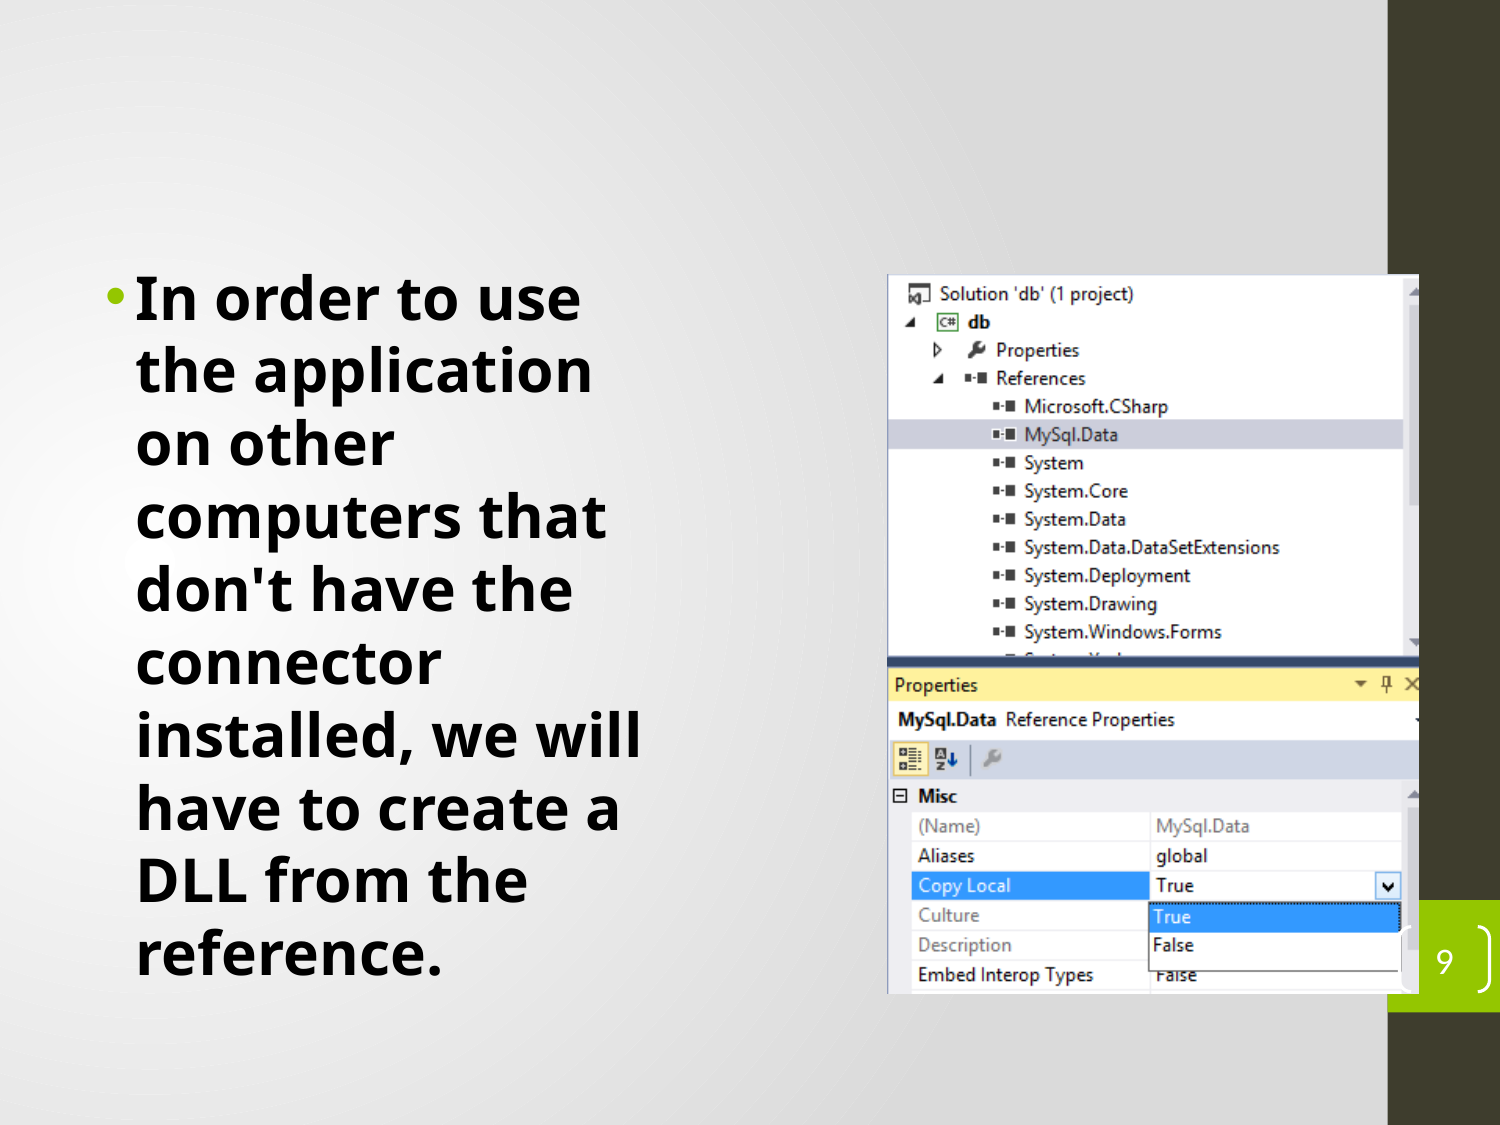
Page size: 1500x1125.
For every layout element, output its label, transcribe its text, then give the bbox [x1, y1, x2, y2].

list In order to use the application on other computers that don't have the connector installed, we will have to create a DLL from the reference. [75, 251, 675, 1005]
slide_number 9 [1430, 925, 1492, 994]
picture [886, 274, 1420, 995]
